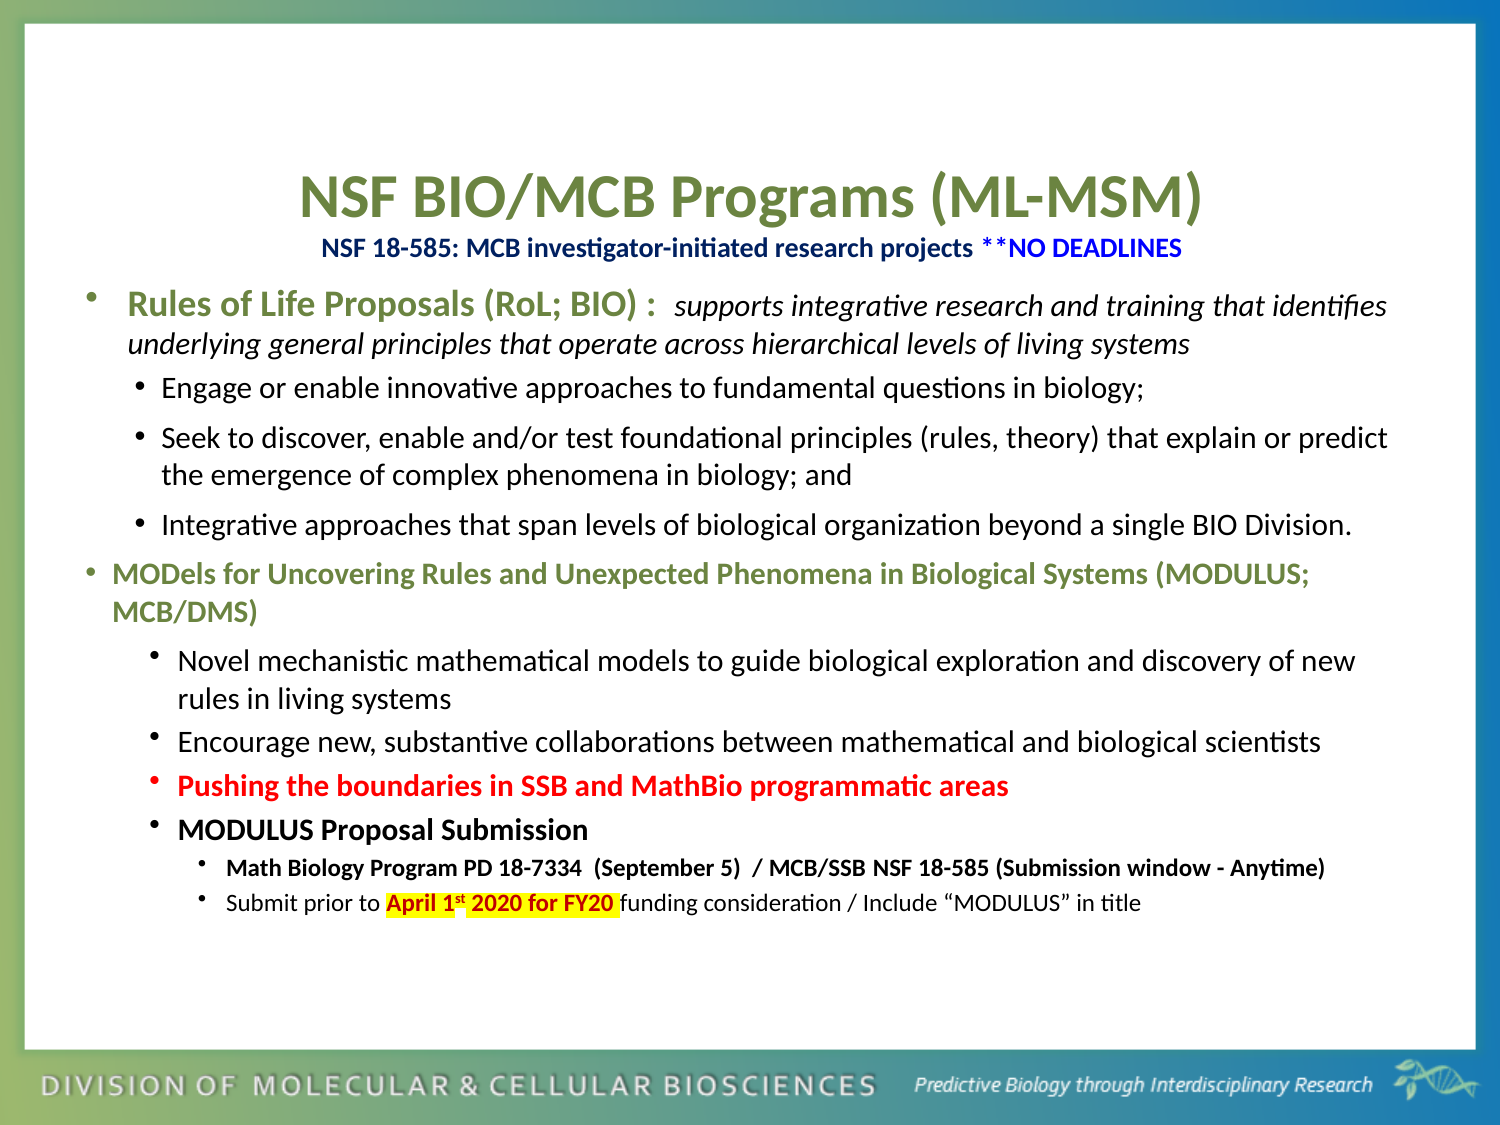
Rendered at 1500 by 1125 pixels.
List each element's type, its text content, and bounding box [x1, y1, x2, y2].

picture [0, 0, 1500, 1125]
text_box Rules of Life Proposals (RoL; BIO) : supports integrative research and training that identifies underlying general principles that operate across hierarchical levels of living systems Engage or enable innovative approaches to fundamental questions in biology; Seek to discover, enable and/or test foundational principles (rules, theory) that explain or predict the emergence of complex phenomena in biology; and Integrative approaches that span levels of biological organization beyond a single BIO Division. MODels for Uncovering Rules and Unexpected Phenomena in Biological Systems (MODULUS; MCB/DMS) Novel mechanistic mathematical models to guide biological exploration and discovery of new rules in living systems Encourage new, substantive collaborations between mathematical and biological scientists Pushing the boundaries in SSB and MathBio programmatic areas MODULUS Proposal Submission Math Biology Program PD 18-7334 (September 5) / MCB/SSB NSF 18-585 (Submission window - Anytime) Submit prior to April 1st 2020 for FY20 funding consideration / Include “MODULUS” in title [74, 273, 1426, 804]
text_box NSF BIO/MCB Programs (ML-MSM) NSF 18-585: MCB investigator-initiated research projects **NO DEADLINES [250, 247, 1254, 273]
